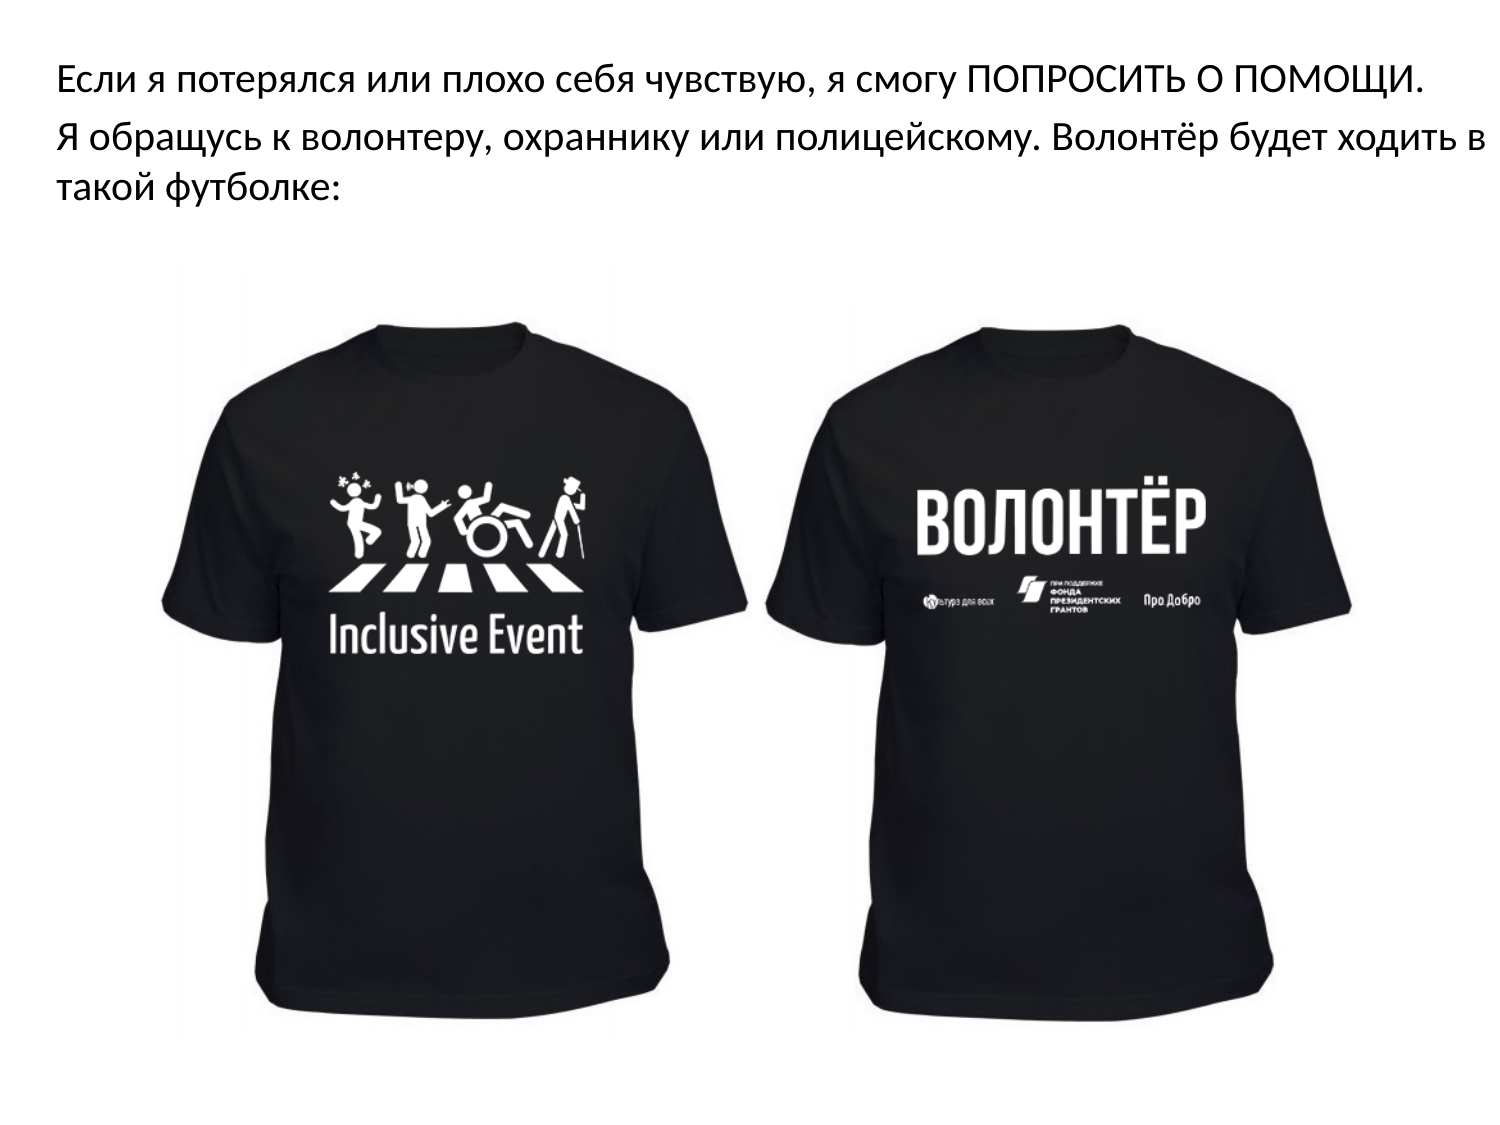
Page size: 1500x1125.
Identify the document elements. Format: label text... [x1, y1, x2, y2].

list Если я потерялся или плохо себя чувствую, я смогу ПОПРОСИТЬ О ПОМОЩИ. Я обращусь к волонтеру, охраннику или полицейскому. Волонтёр будет ходить в такой футболке: [41, 42, 1500, 239]
picture [147, 266, 1389, 1101]
